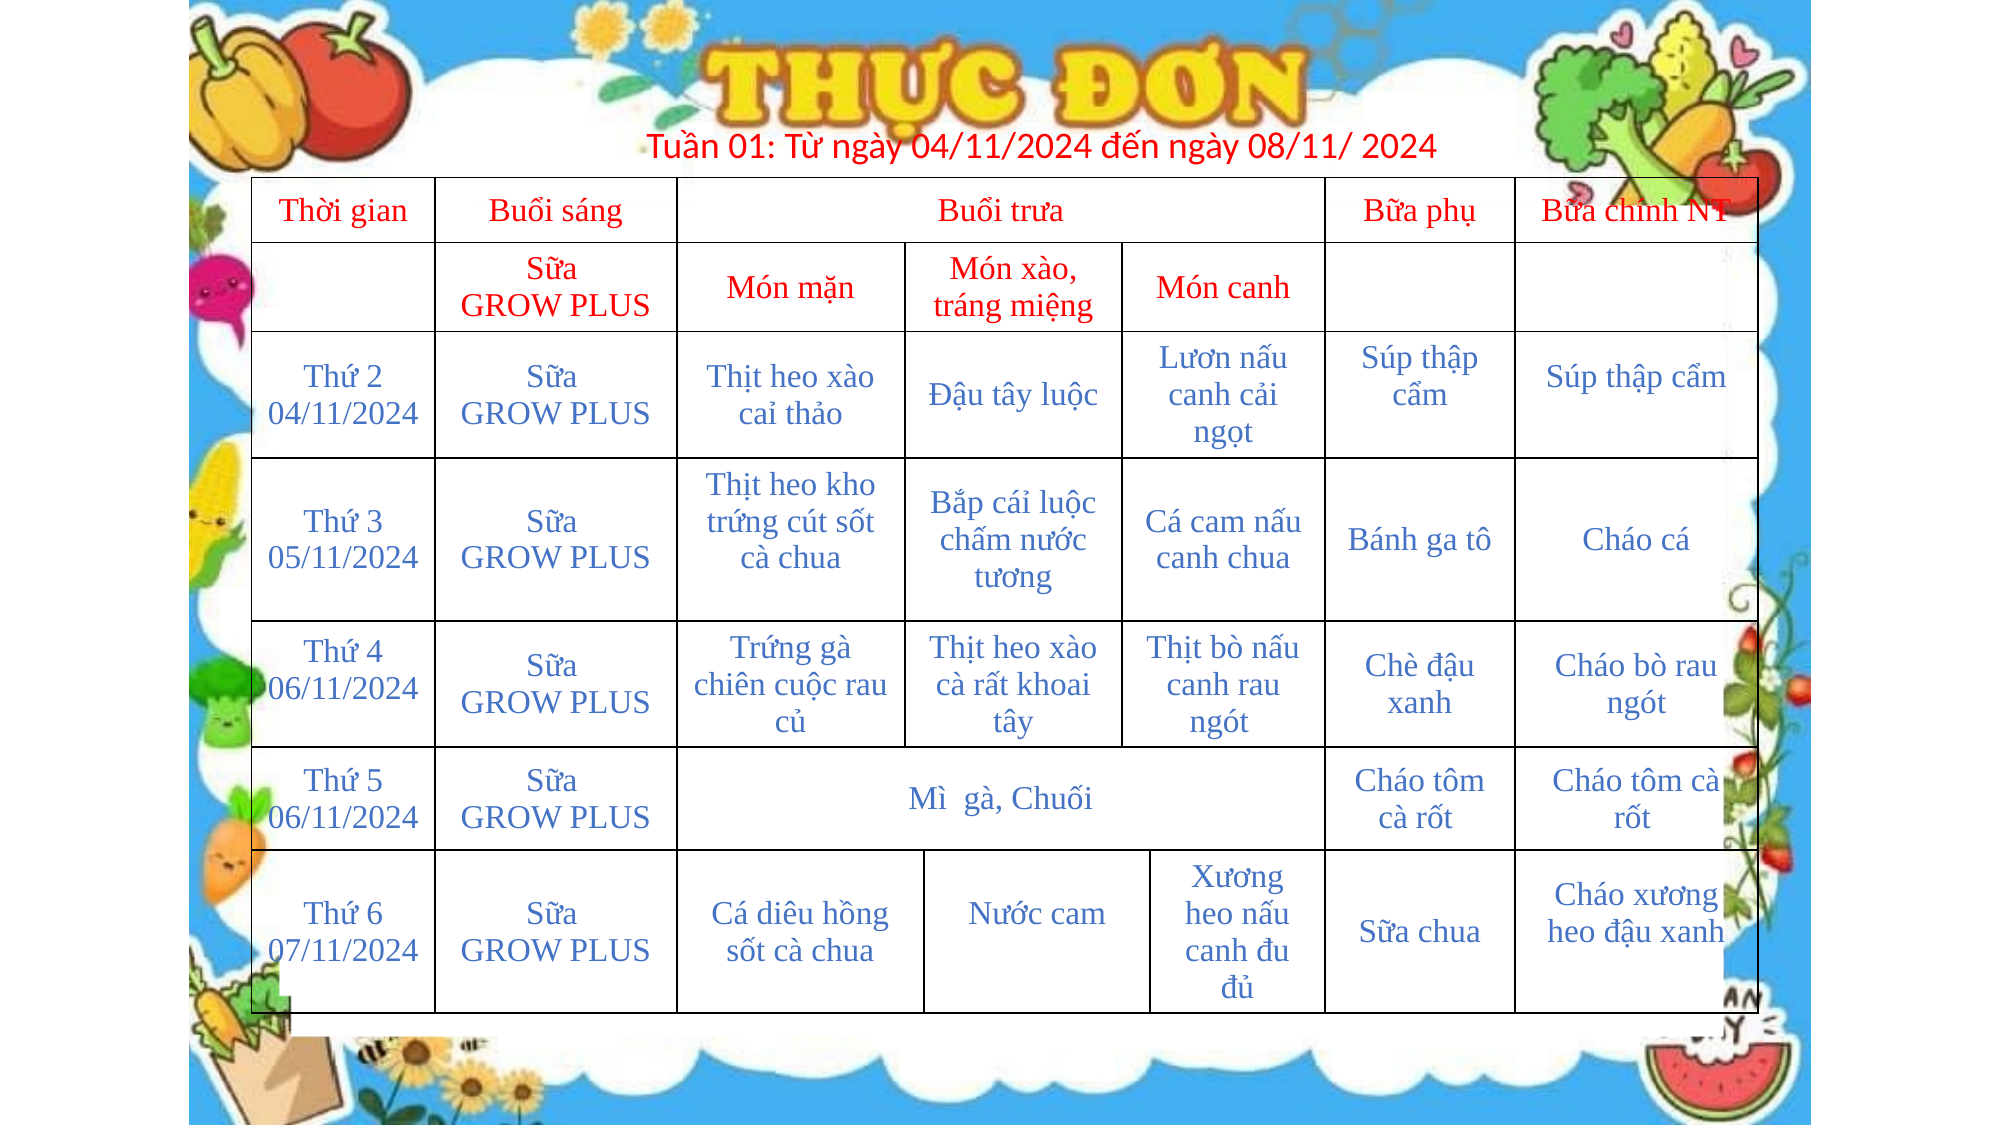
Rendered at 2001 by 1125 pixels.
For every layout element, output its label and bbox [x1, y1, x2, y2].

picture [189, 0, 1811, 1125]
